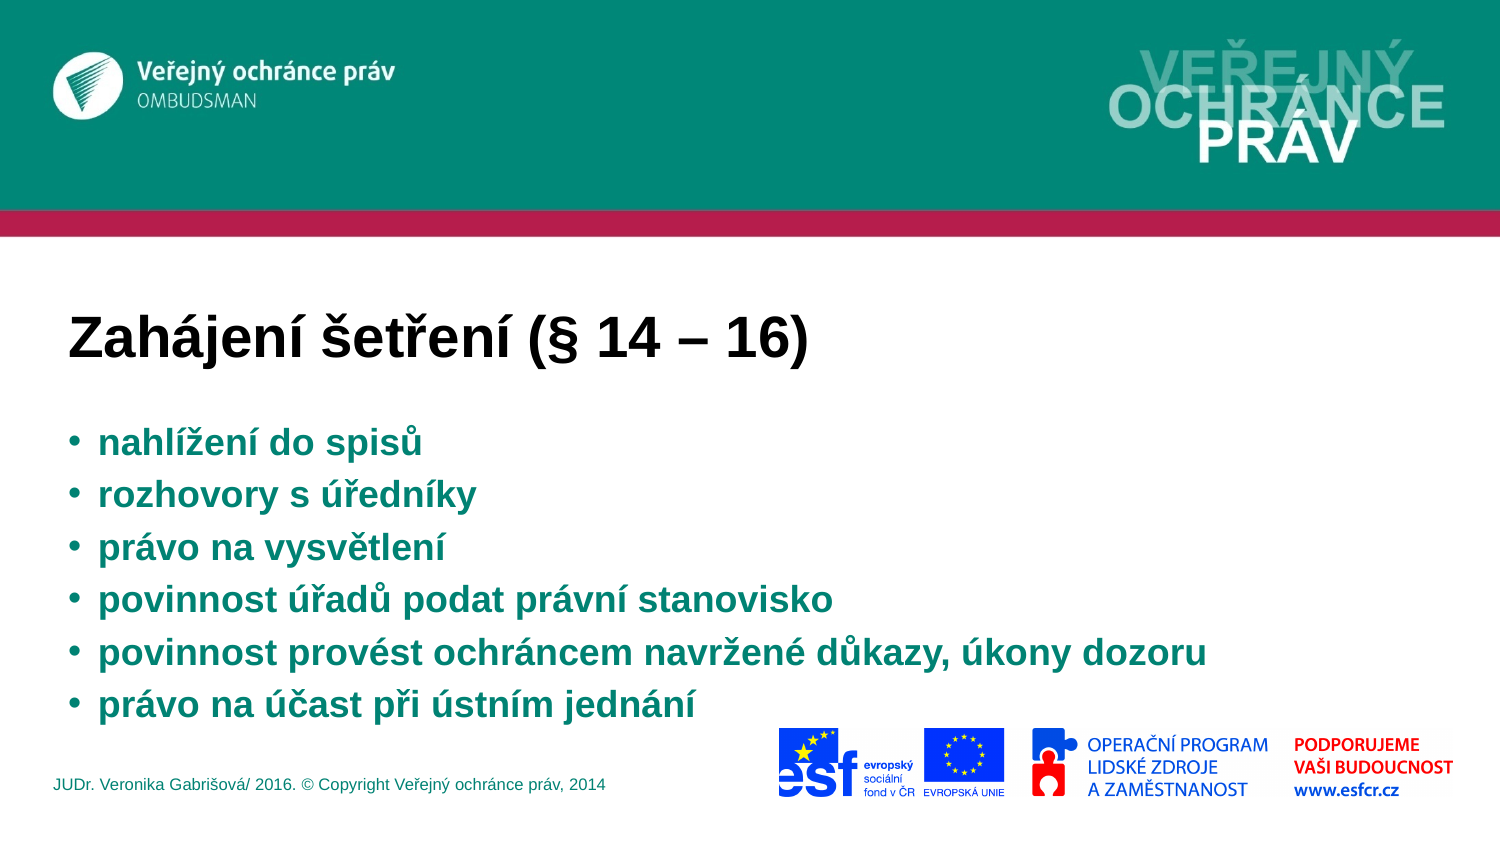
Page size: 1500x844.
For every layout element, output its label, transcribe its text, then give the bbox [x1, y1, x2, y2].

list nahlížení do spisů rozhovory s úředníky právo na vysvětlení povinnost úřadů podat právní stanovisko povinnost provést ochráncem navržené důkazy, úkony dozoru právo na účast při ústním jednání [53, 410, 1413, 765]
footer JUDr. Veronika Gabrišová/ 2016. © Copyright Veřejný ochránce práv, 2014 [53, 765, 681, 807]
title Zahájení šetření (§ 14 – 16) [53, 269, 1404, 399]
picture [0, 0, 1500, 799]
